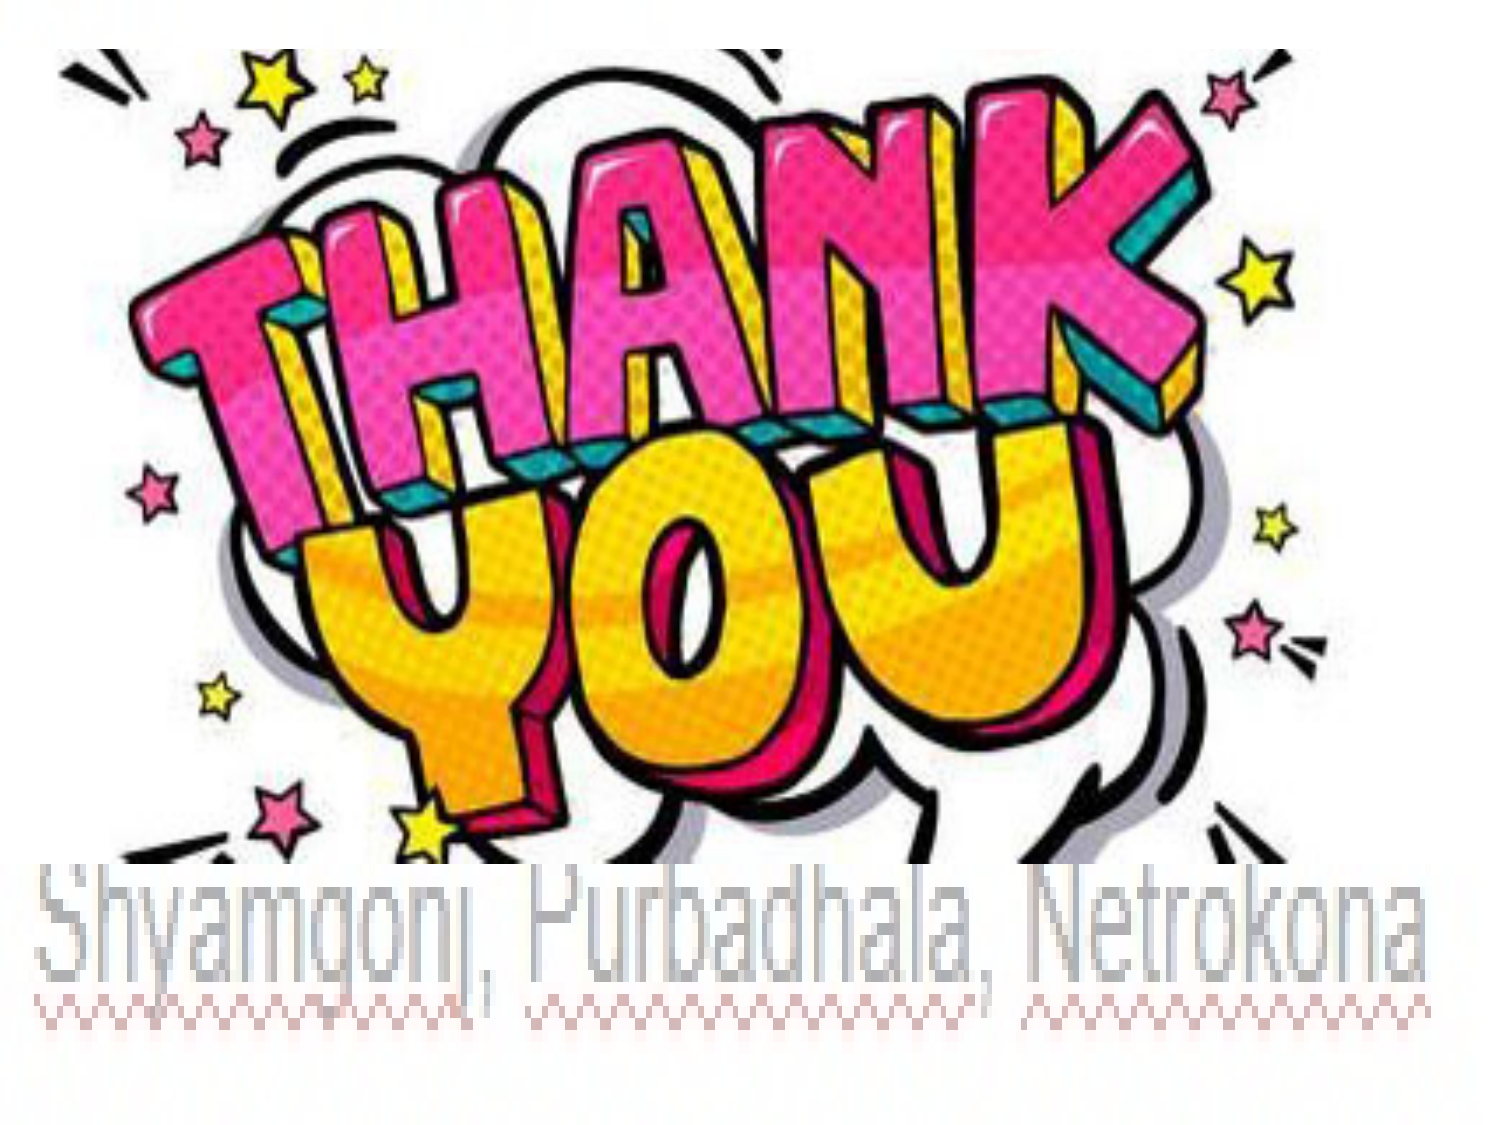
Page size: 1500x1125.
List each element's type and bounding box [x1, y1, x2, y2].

picture [0, 49, 1500, 864]
